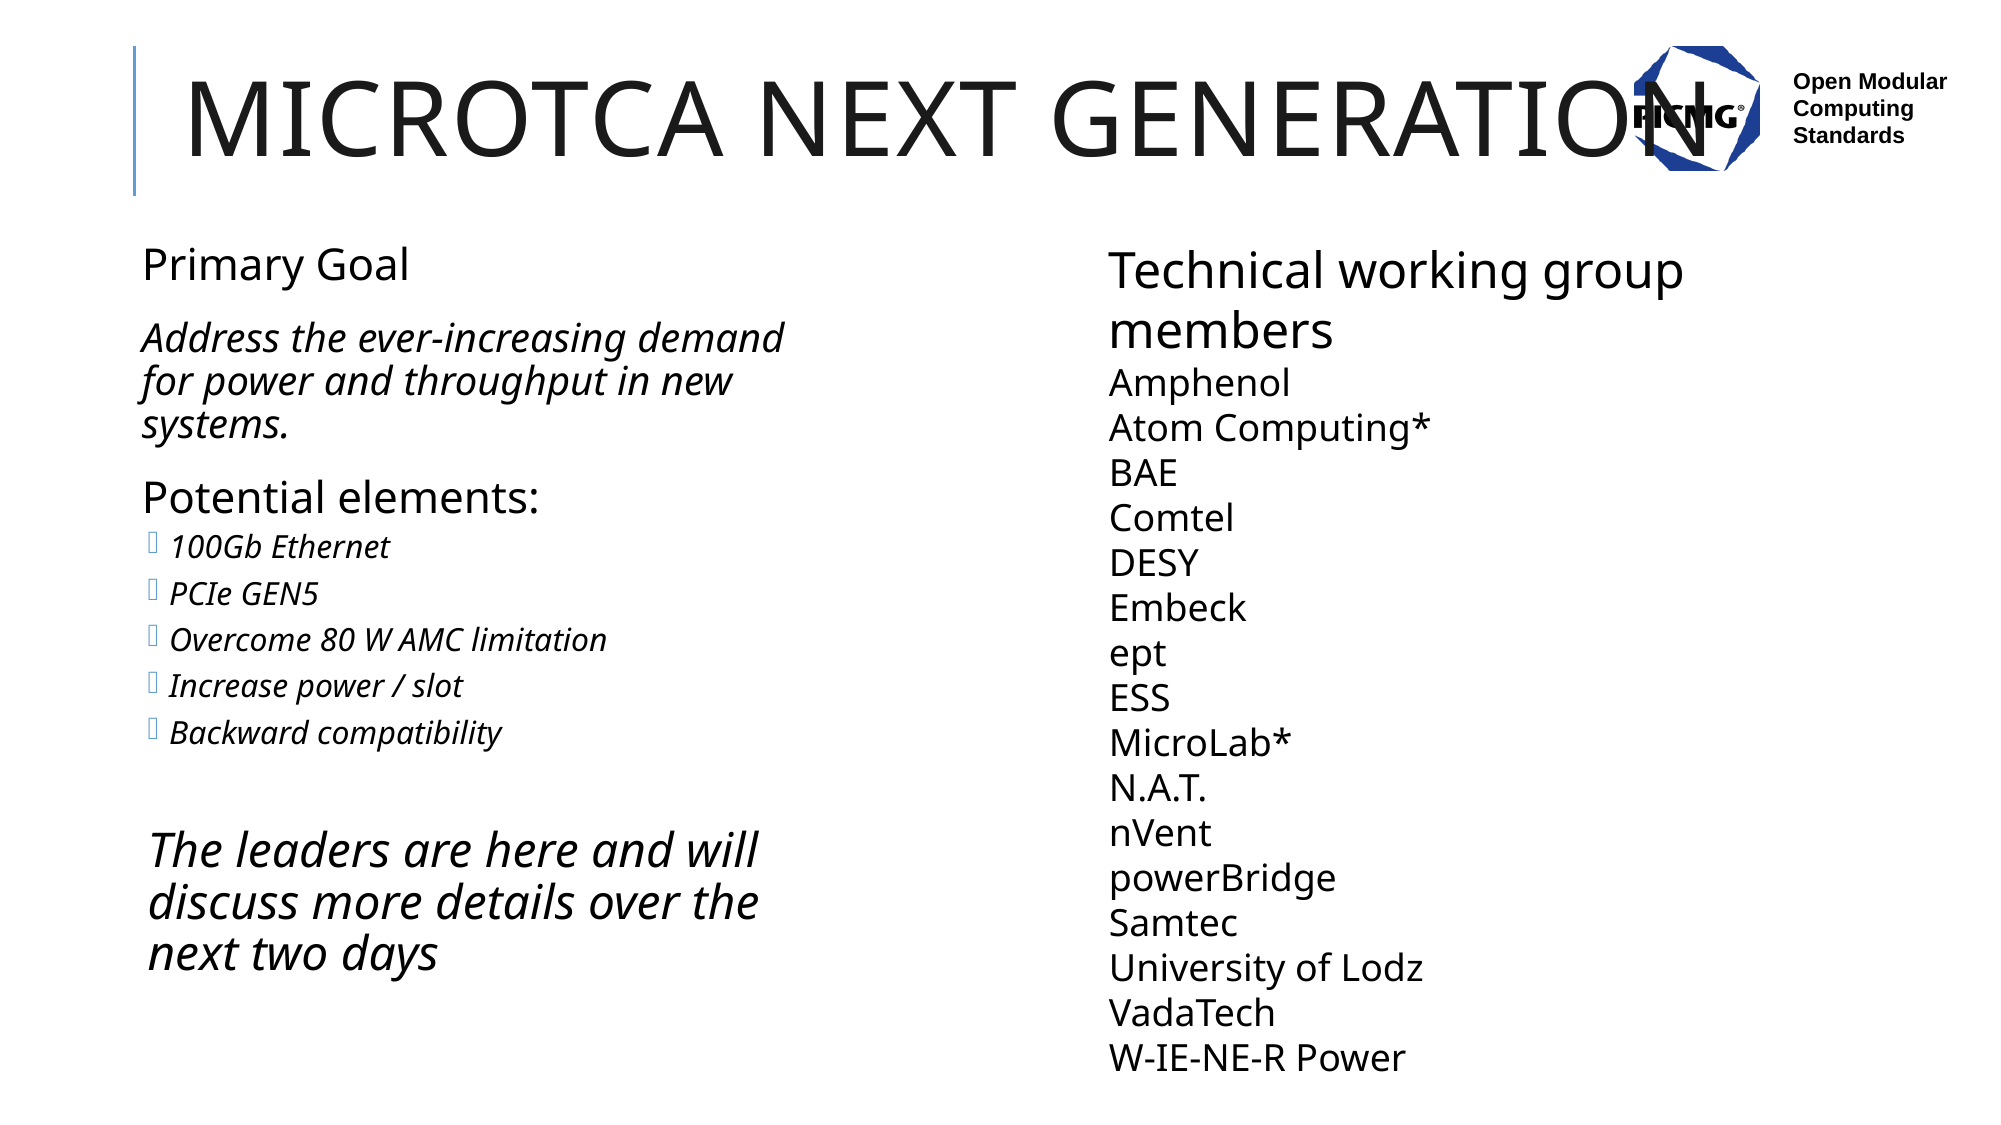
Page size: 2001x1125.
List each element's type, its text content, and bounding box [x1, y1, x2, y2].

text_box Technical working group members Amphenol Atom Computing* BAE Comtel DESY Embeck ept ESS MicroLab* N.A.T. nVent powerBridge Samtec University of Lodz VadaTech W-IE-NE-R Power [1094, 231, 1856, 1087]
title MicroTCA Next generation [168, 3, 1763, 250]
list Primary Goal Address the ever-increasing demand for power and throughput in new systems. Potential elements: 100Gb Ethernet PCIe GEN5 Overcome 80 W AMC limitation Increase power / slot Backward compatibility The leaders are here and will discuss more details over the next two days [119, 235, 848, 994]
